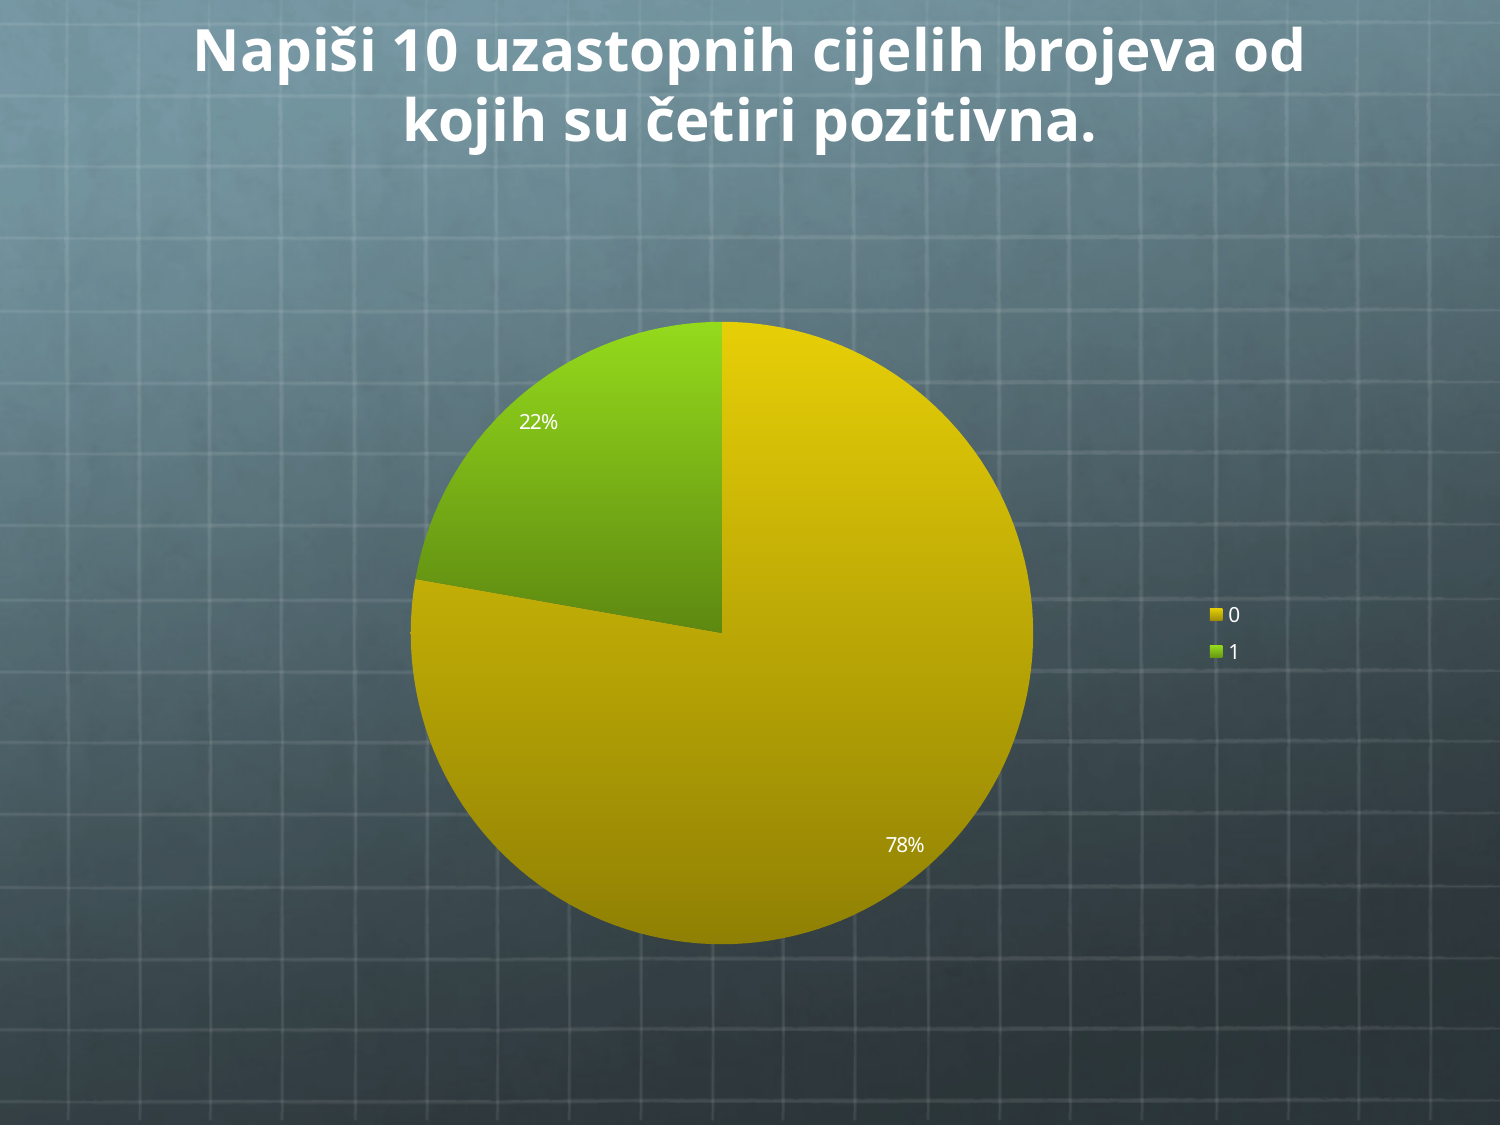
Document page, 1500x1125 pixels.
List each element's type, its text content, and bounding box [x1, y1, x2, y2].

chart [127, 308, 1373, 958]
picture [0, 0, 1500, 1125]
title Napiši 10 uzastopnih cijelih brojeva od kojih su četiri pozitivna. [127, 17, 1372, 289]
